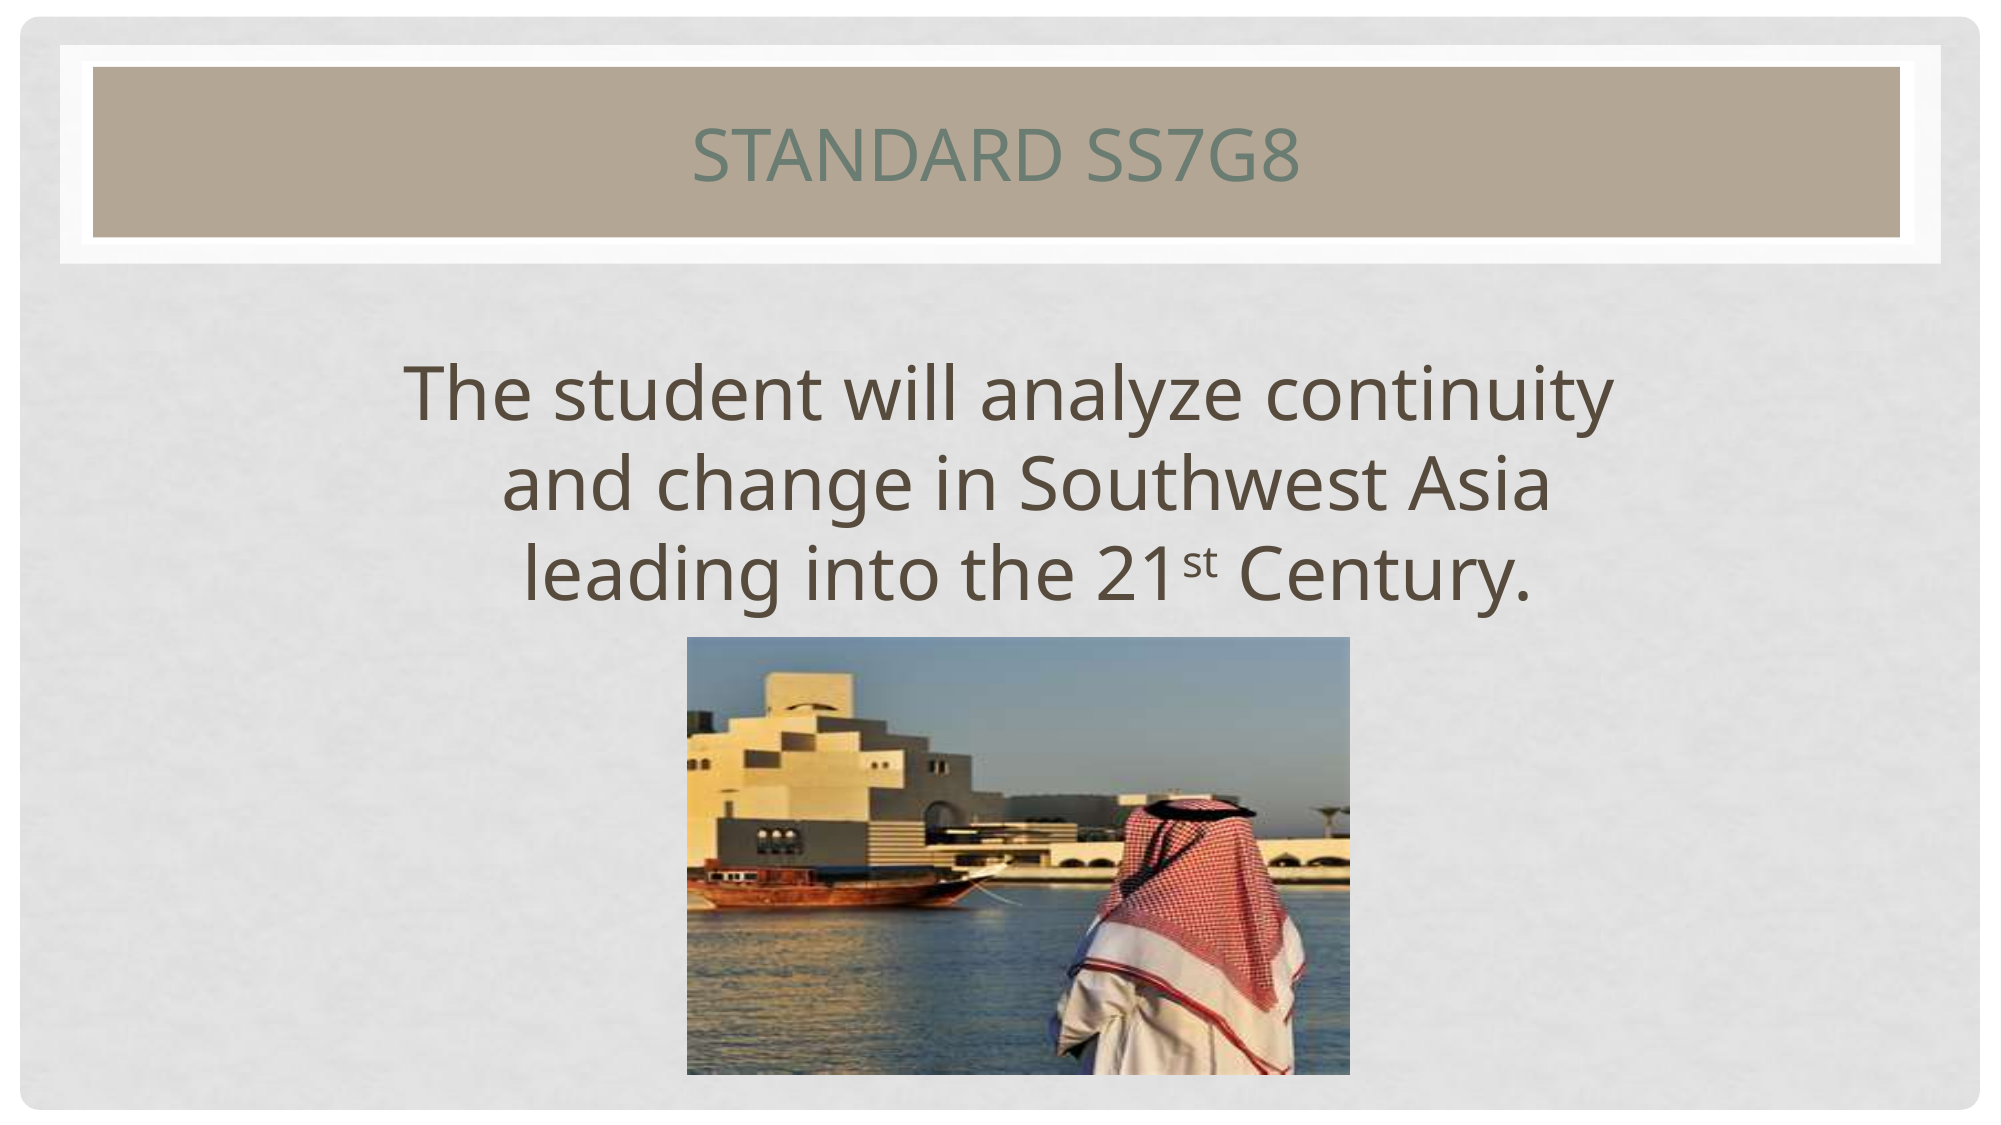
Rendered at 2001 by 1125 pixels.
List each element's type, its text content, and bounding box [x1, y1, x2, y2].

title Standard SS7G8 [93, 66, 1900, 238]
list The student will analyze continuity and change in Southwest Asia leading into the 21st Century. [324, 262, 1675, 1125]
picture [20, 16, 1980, 1110]
picture [687, 637, 1351, 1076]
